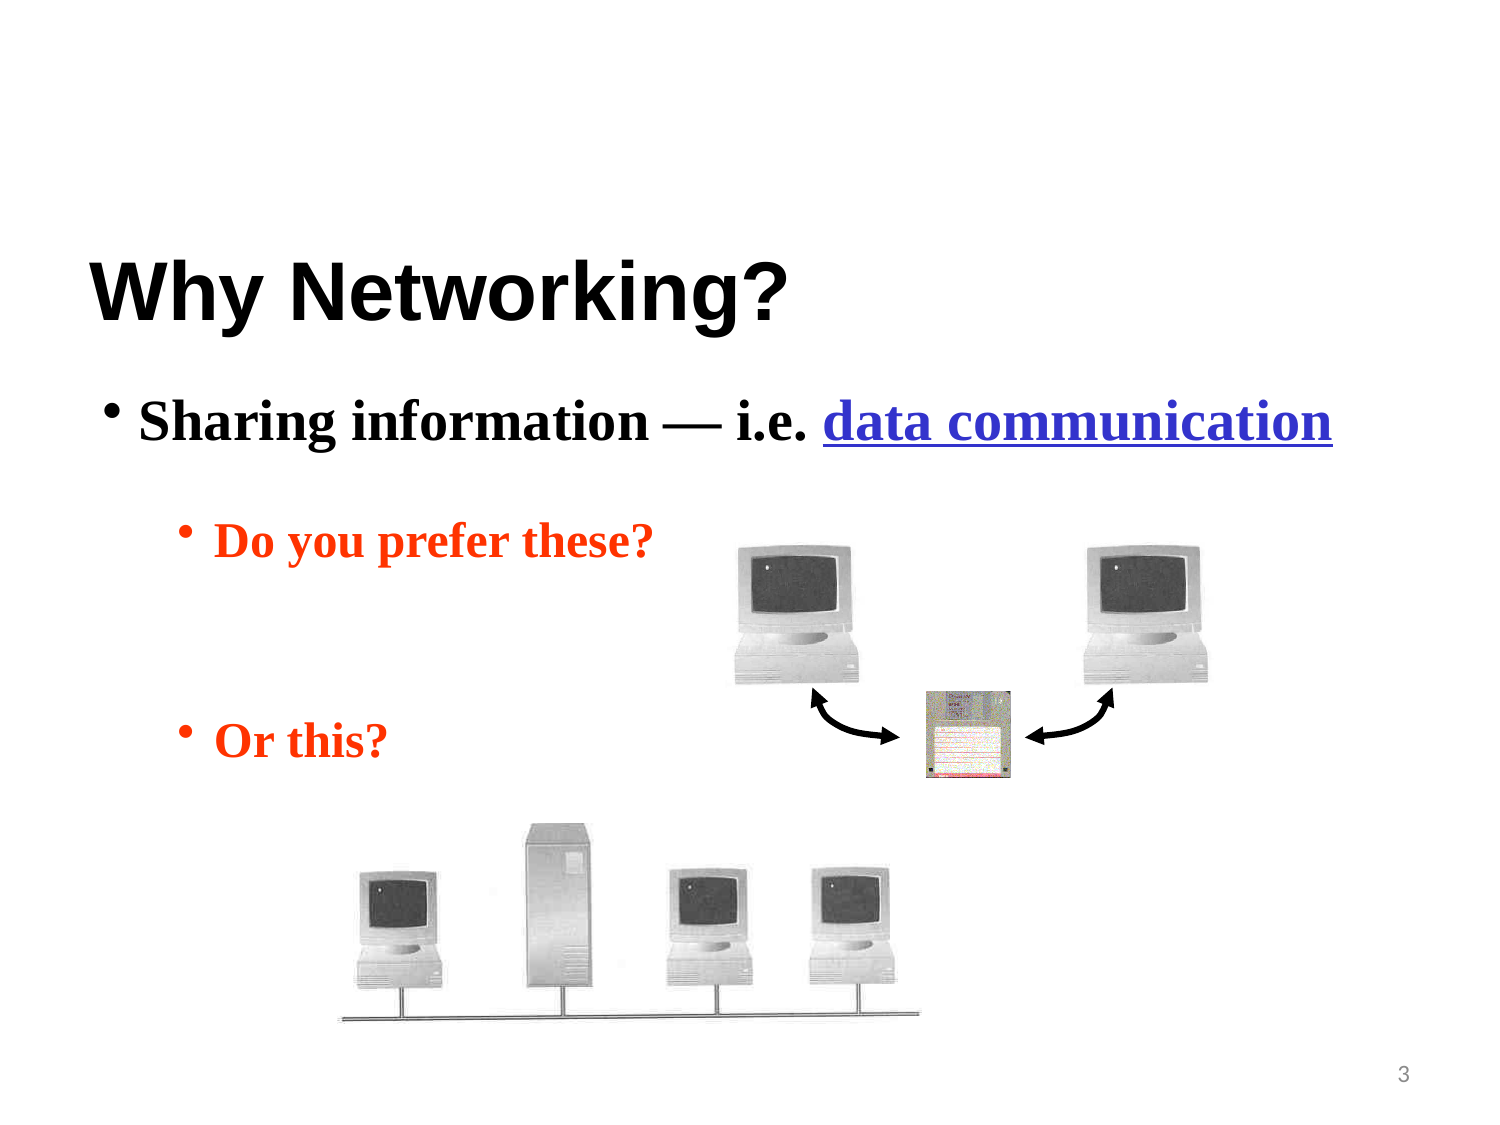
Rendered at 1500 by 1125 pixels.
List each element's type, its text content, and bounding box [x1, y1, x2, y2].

text_box [820, 708, 900, 743]
slide_number 3 [1074, 1042, 1425, 1103]
picture [1074, 537, 1221, 700]
picture [724, 537, 871, 700]
picture [924, 687, 1017, 787]
text_box Or this? [162, 700, 1500, 811]
text_box Sharing information — i.e. data communication [87, 375, 1425, 502]
picture [337, 799, 937, 1040]
text_box Why Networking? [74, 200, 1350, 388]
text_box [1024, 707, 1105, 743]
text_box Do you prefer these? [162, 500, 1500, 611]
